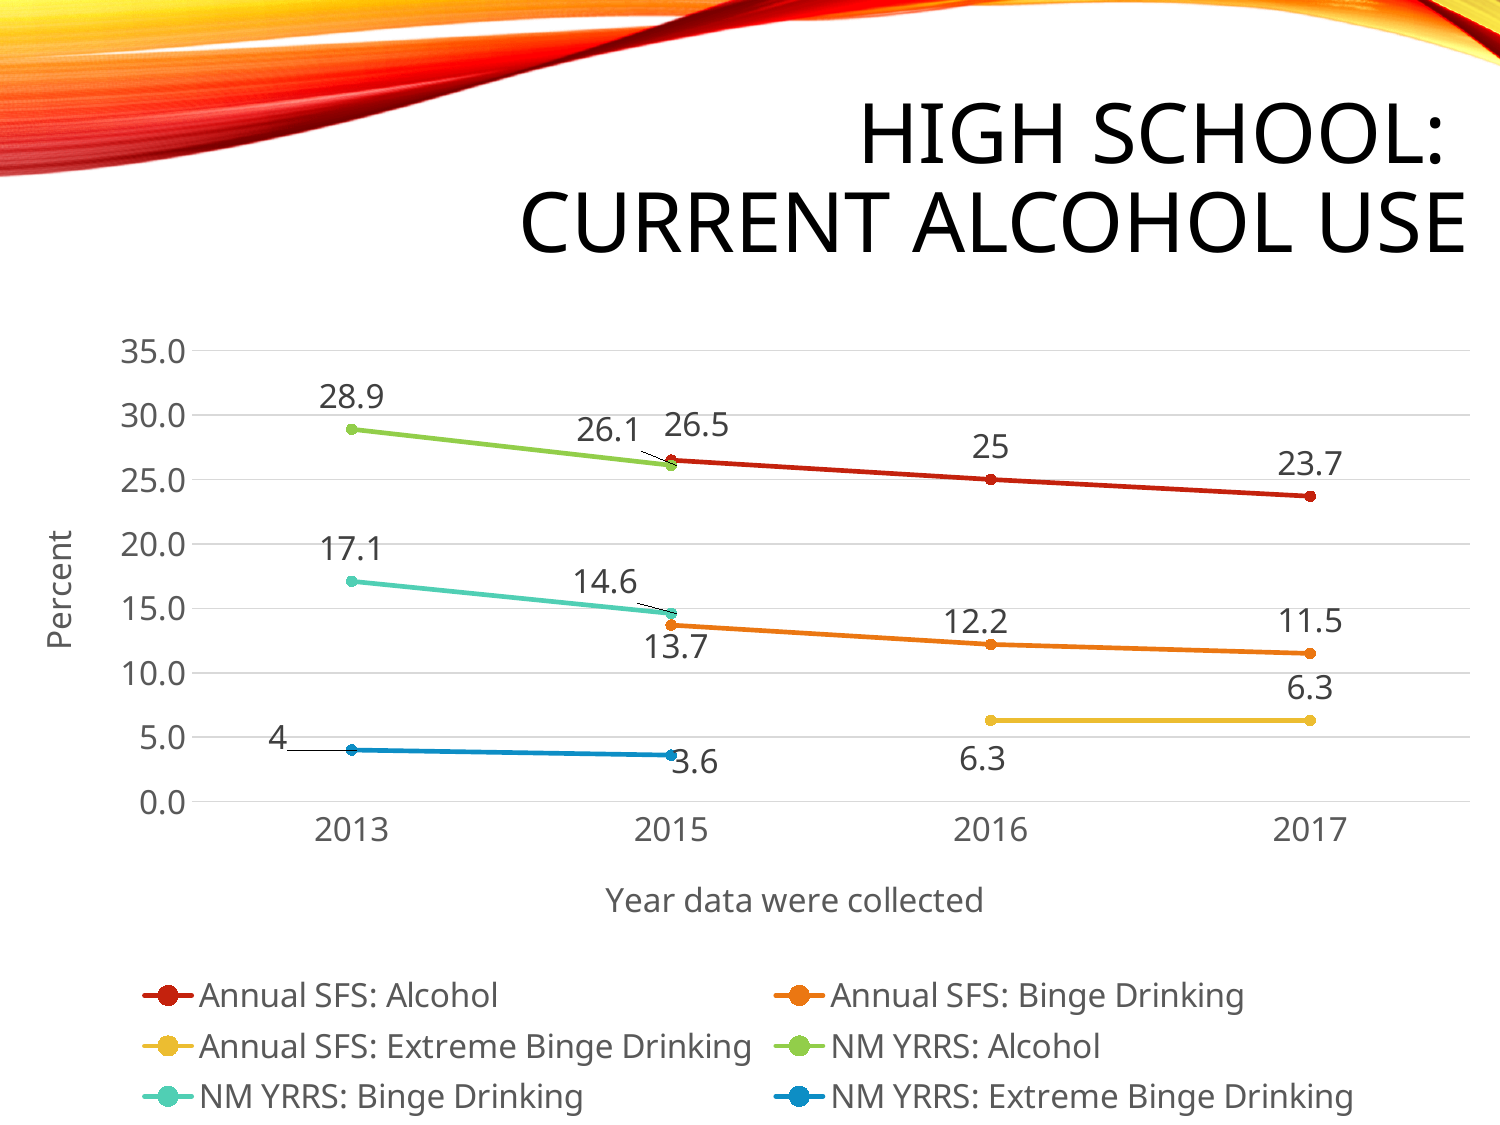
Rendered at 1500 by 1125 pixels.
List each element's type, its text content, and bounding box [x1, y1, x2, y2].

chart [0, 312, 1500, 1125]
picture [0, 0, 1500, 178]
title High School: Current Alcohol Use [437, 75, 1484, 288]
